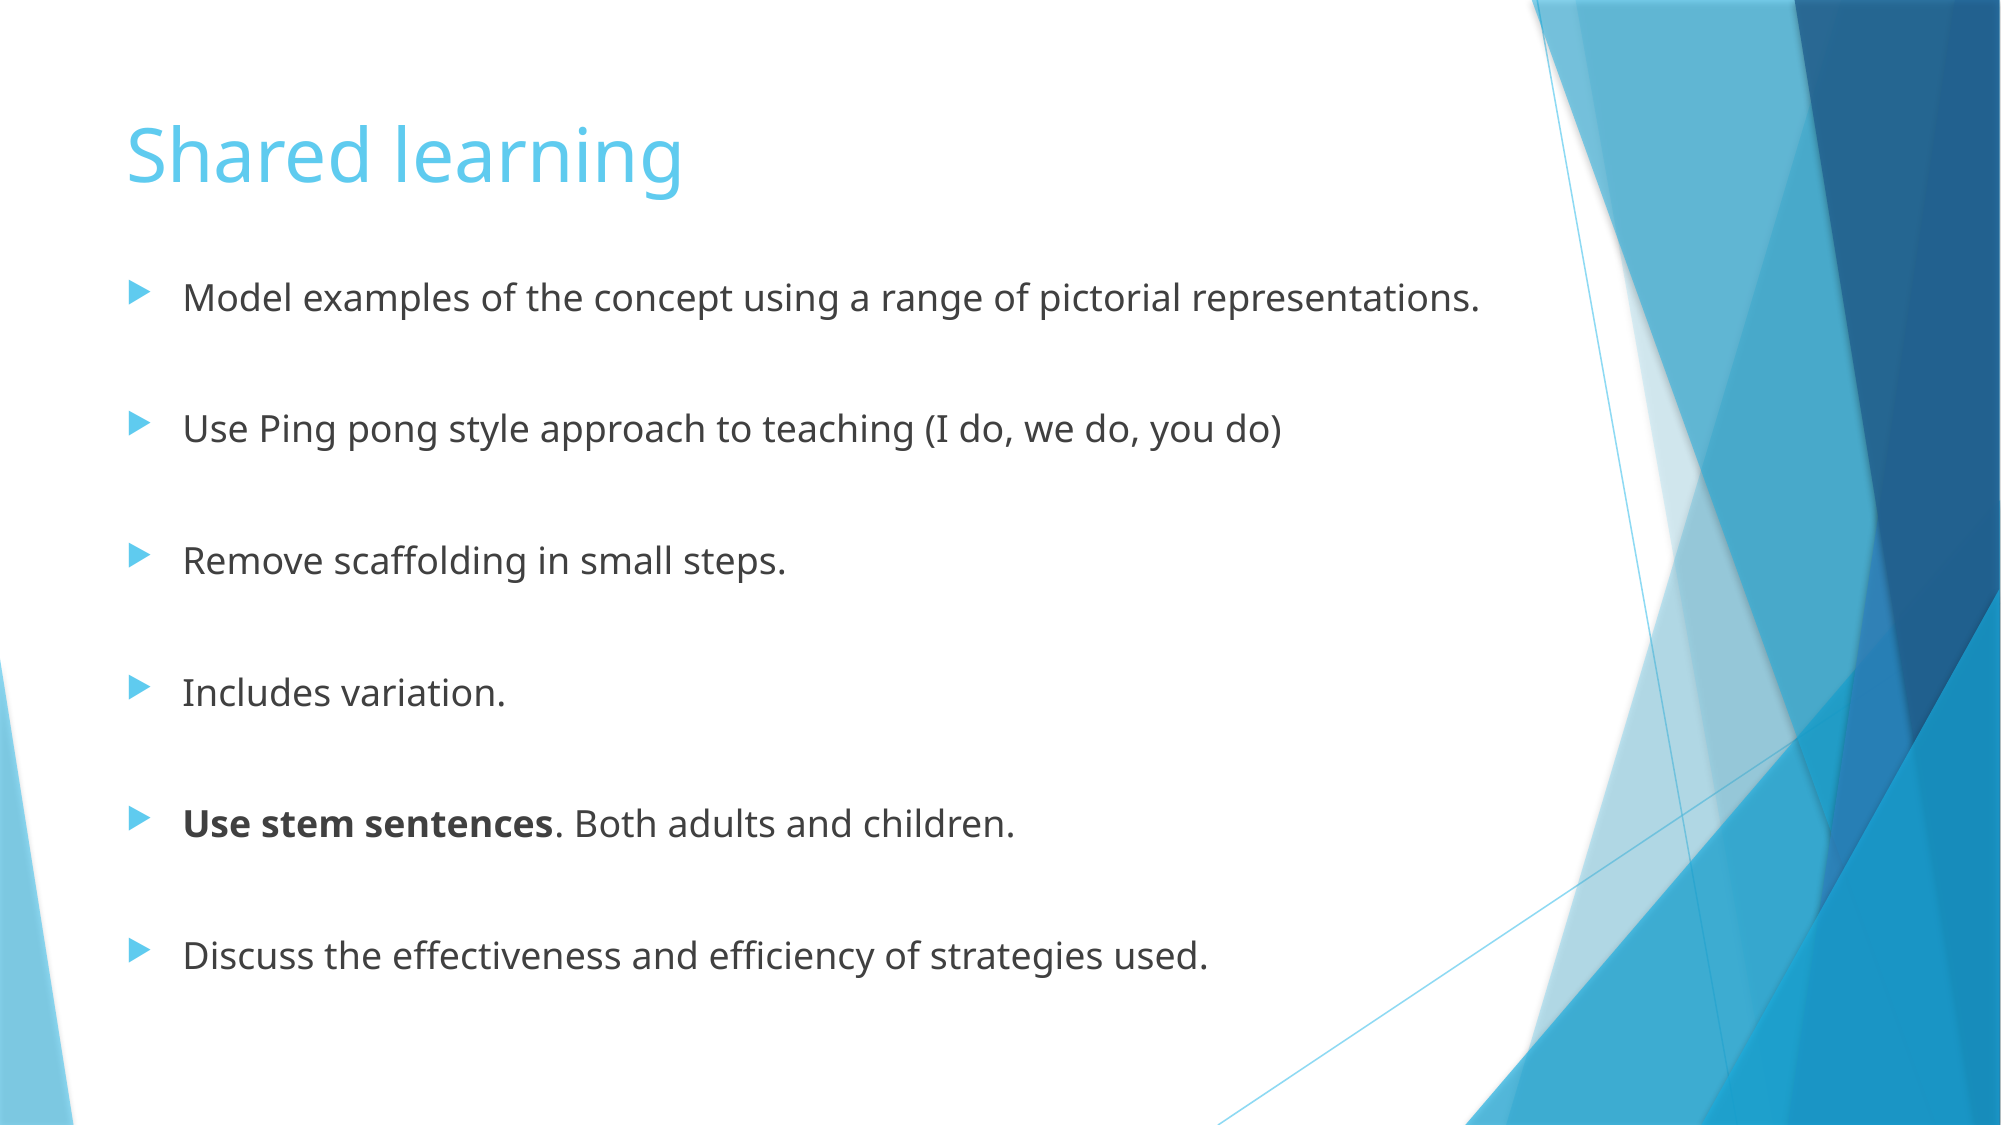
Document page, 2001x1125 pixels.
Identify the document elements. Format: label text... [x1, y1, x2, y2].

title Shared learning [111, 99, 1522, 265]
list Model examples of the concept using a range of pictorial representations. Use Ping pong style approach to teaching (I do, we do, you do) Remove scaffolding in small steps. Includes variation. Use stem sentences. Both adults and children. Discuss the effectiveness and efficiency of strategies used. [111, 265, 1522, 992]
